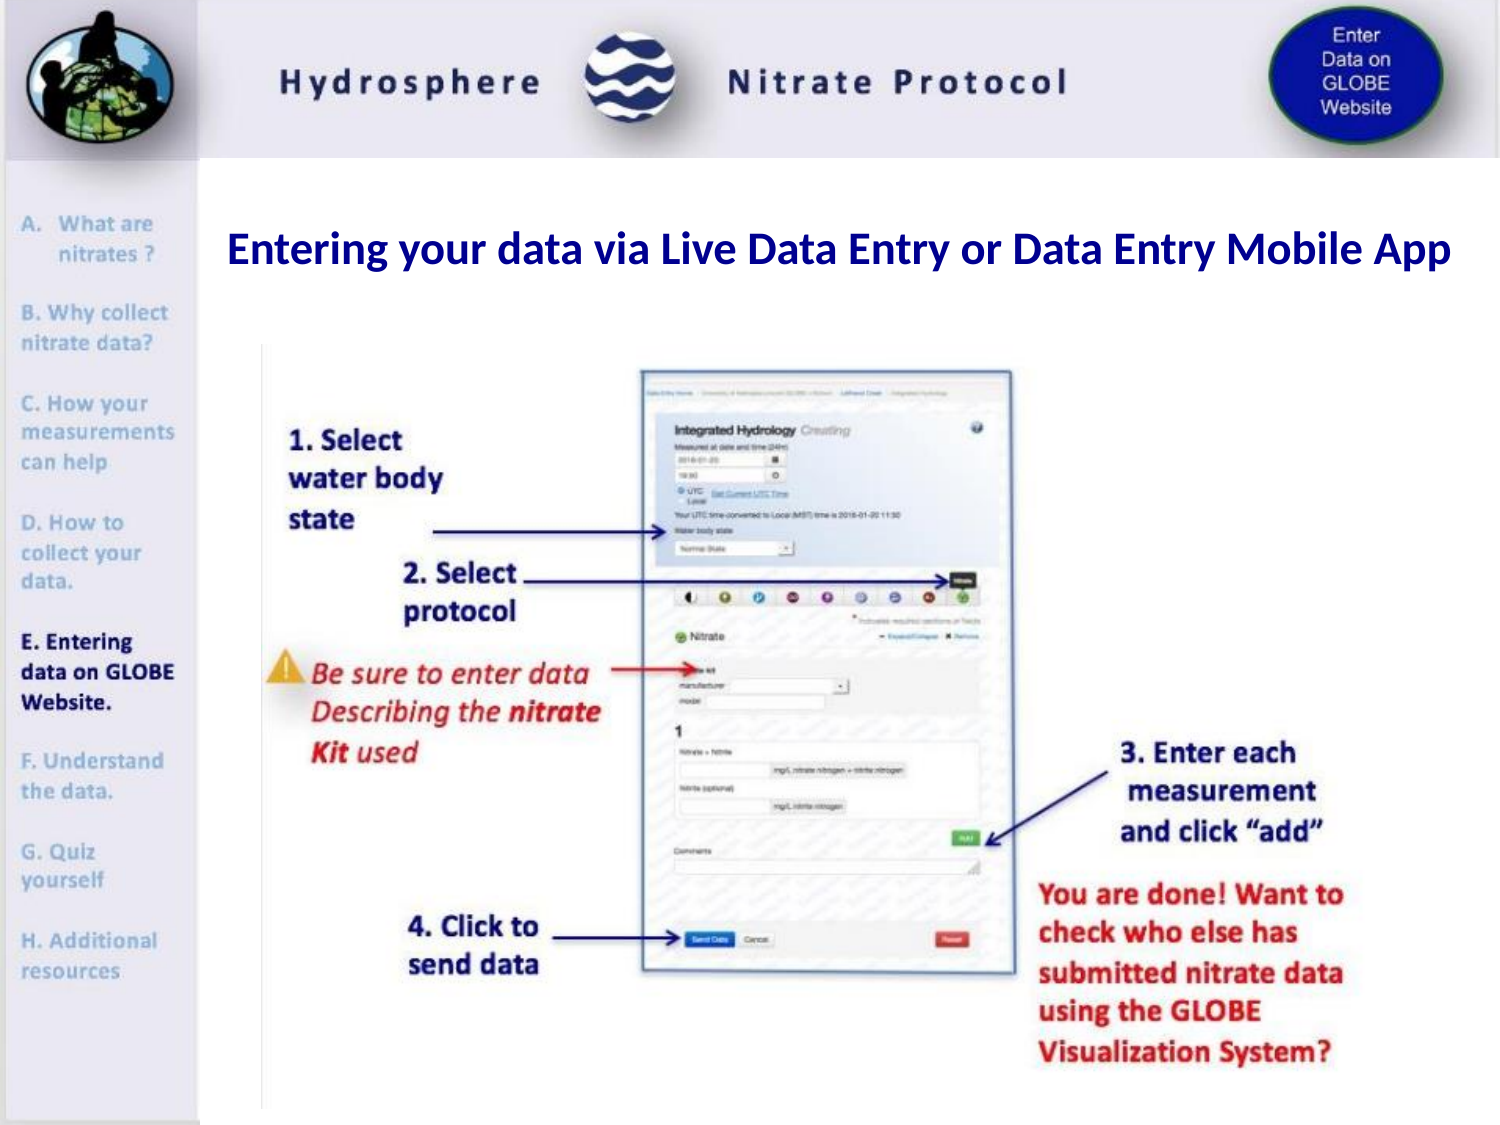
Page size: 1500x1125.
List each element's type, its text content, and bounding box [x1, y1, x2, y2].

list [0, 0, 200, 1125]
title Entering your data via Live Data Entry or Data Entry Mobile App 2 [212, 193, 1500, 412]
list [204, 0, 1500, 158]
picture [261, 344, 1406, 1109]
